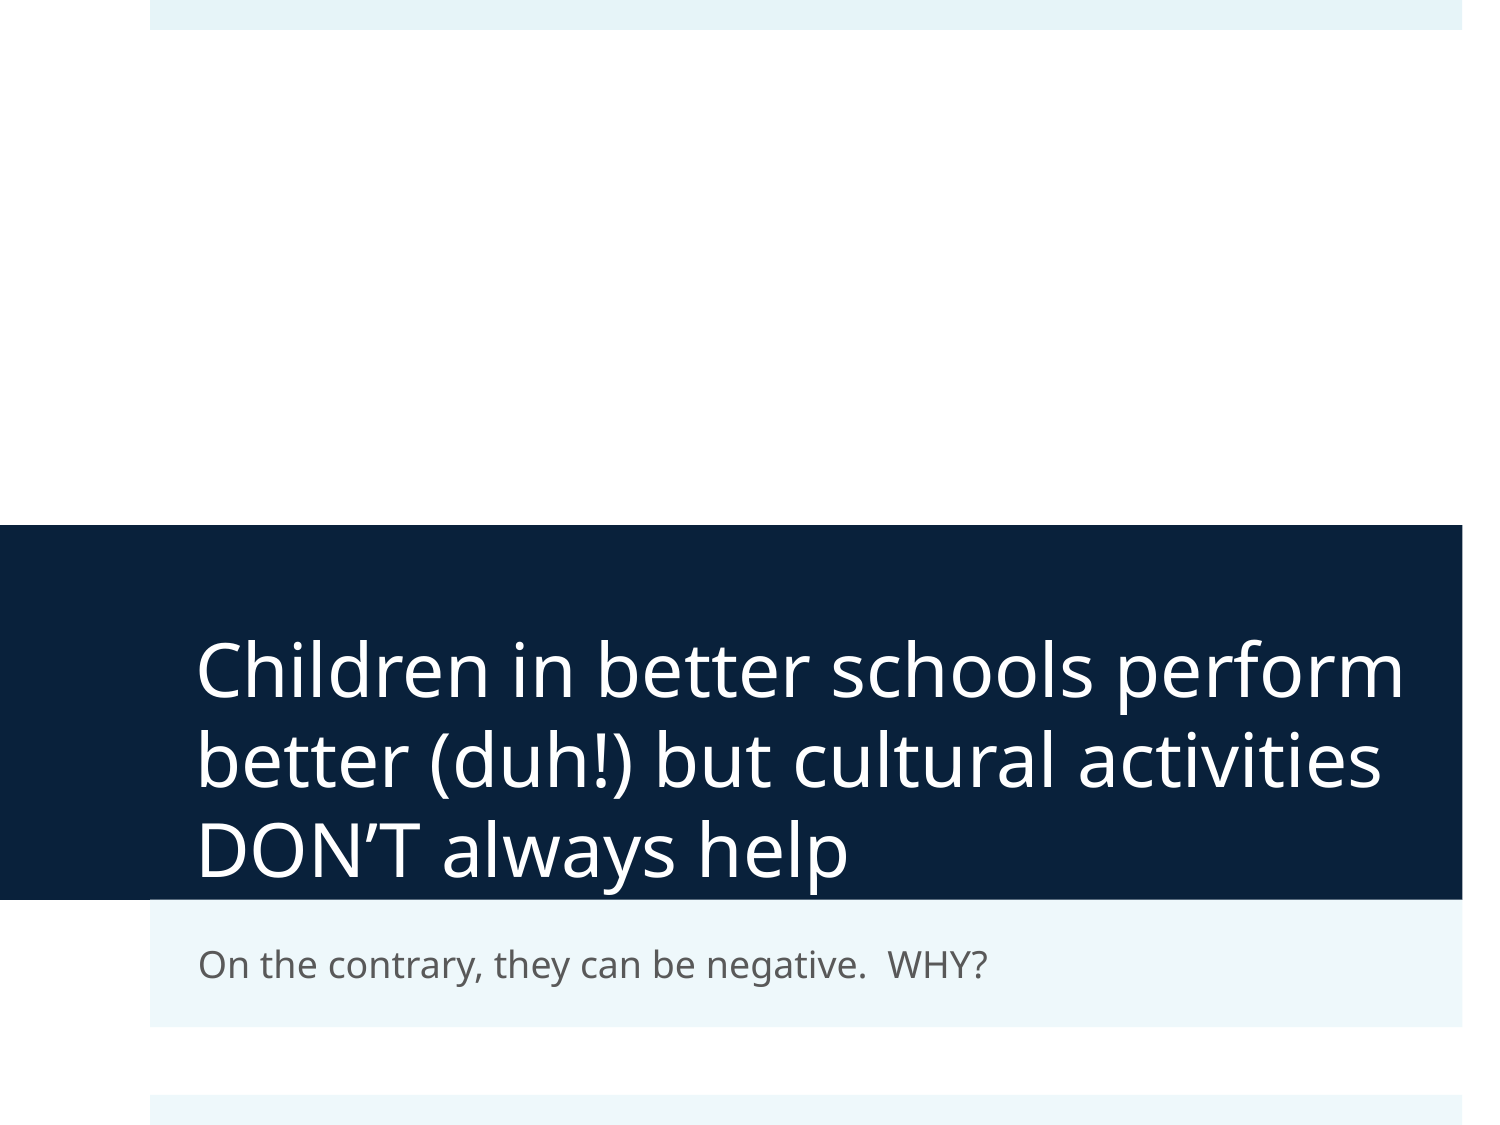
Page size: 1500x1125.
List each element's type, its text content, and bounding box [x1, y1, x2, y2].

list On the contrary, they can be negative. WHY? [150, 899, 1463, 1028]
title Children in better schools perform better (duh!) but cultural activities DON’T always help [0, 525, 1463, 900]
